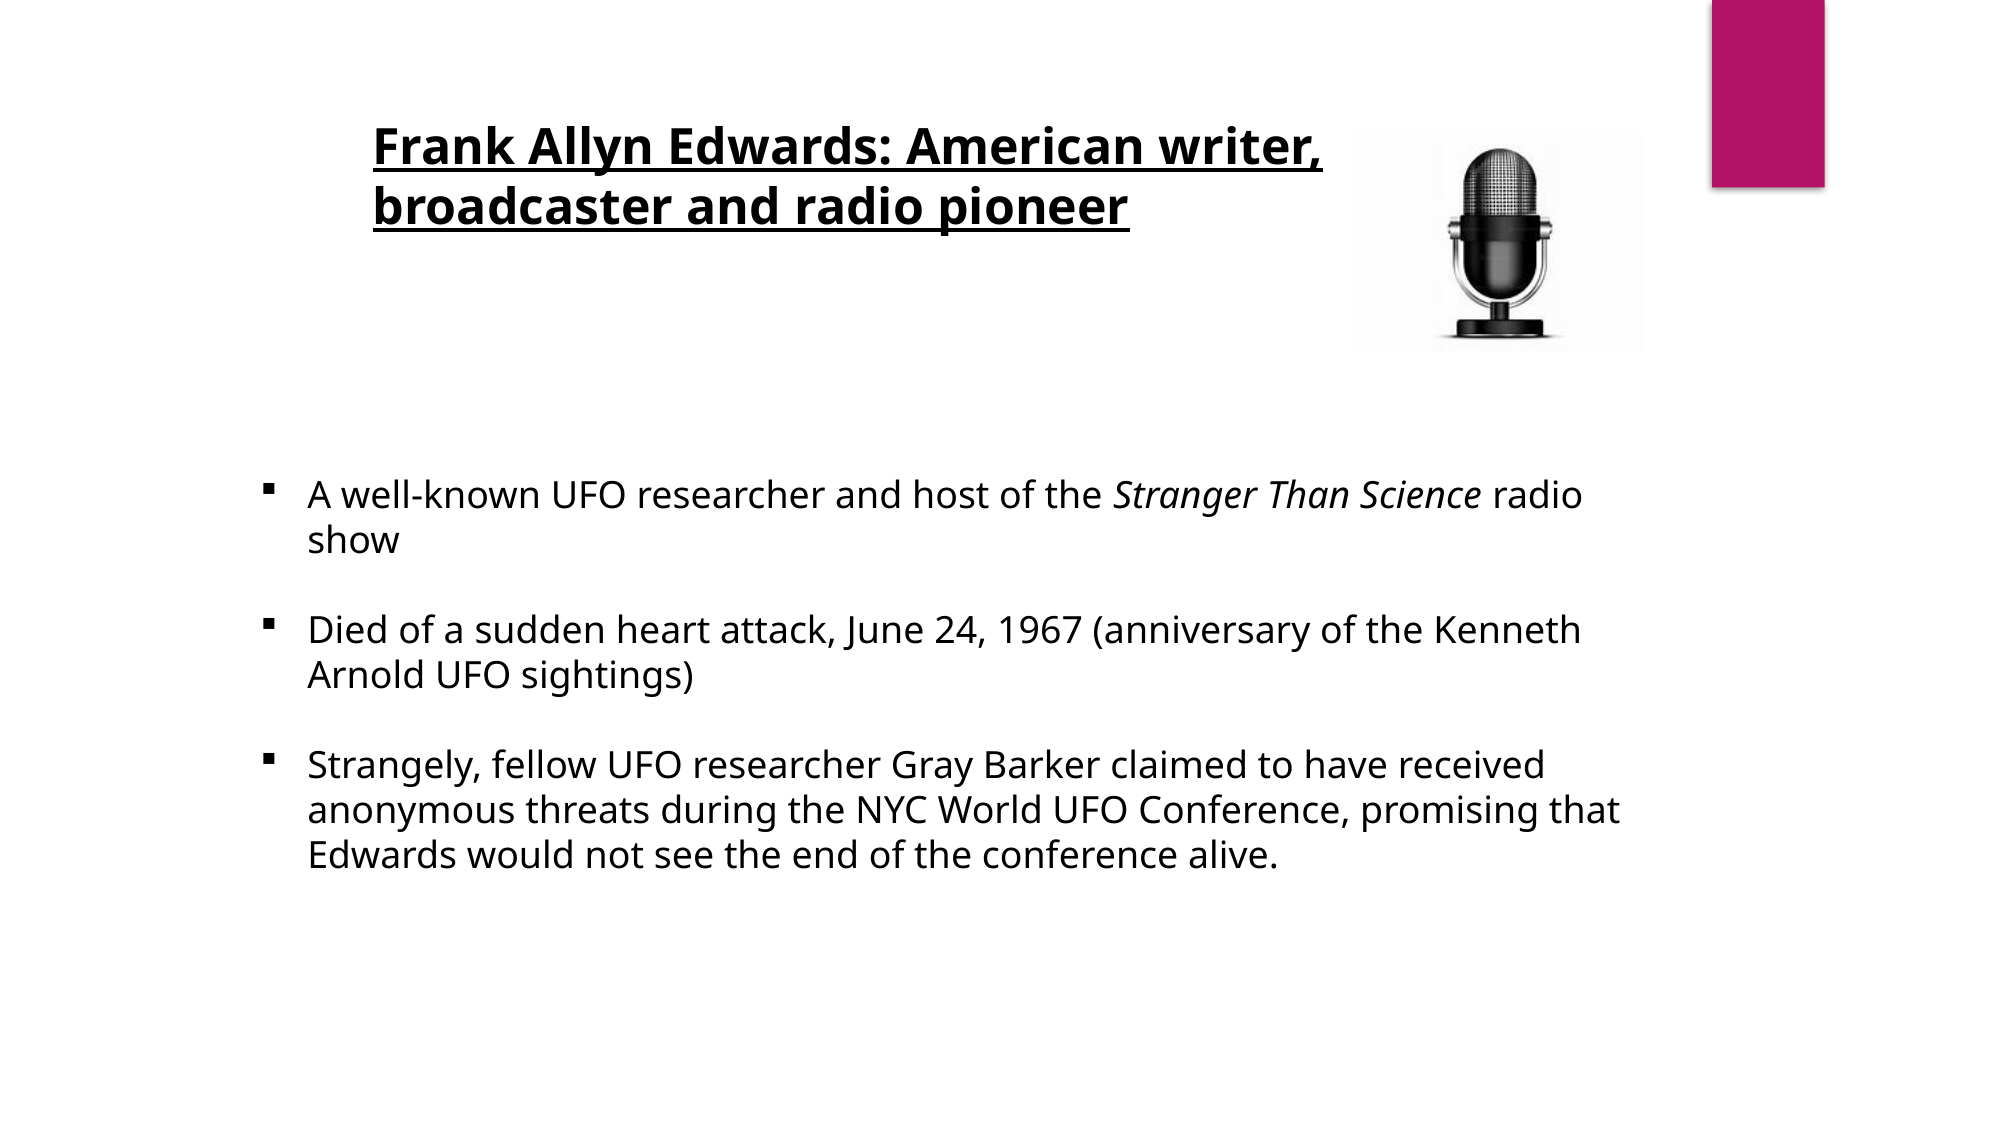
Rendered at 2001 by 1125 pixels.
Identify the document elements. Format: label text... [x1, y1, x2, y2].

text_box A well-known UFO researcher and host of the Stranger Than Science radio show Died of a sudden heart attack, June 24, 1967 (anniversary of the Kenneth Arnold UFO sightings) Strangely, fellow UFO researcher Gray Barker claimed to have received anonymous threats during the NYC World UFO Conference, promising that Edwards would not see the end of the conference alive. [245, 464, 1665, 884]
picture [1353, 134, 1643, 353]
text_box Frank Allyn Edwards: American writer, broadcaster and radio pioneer [357, 107, 1553, 243]
